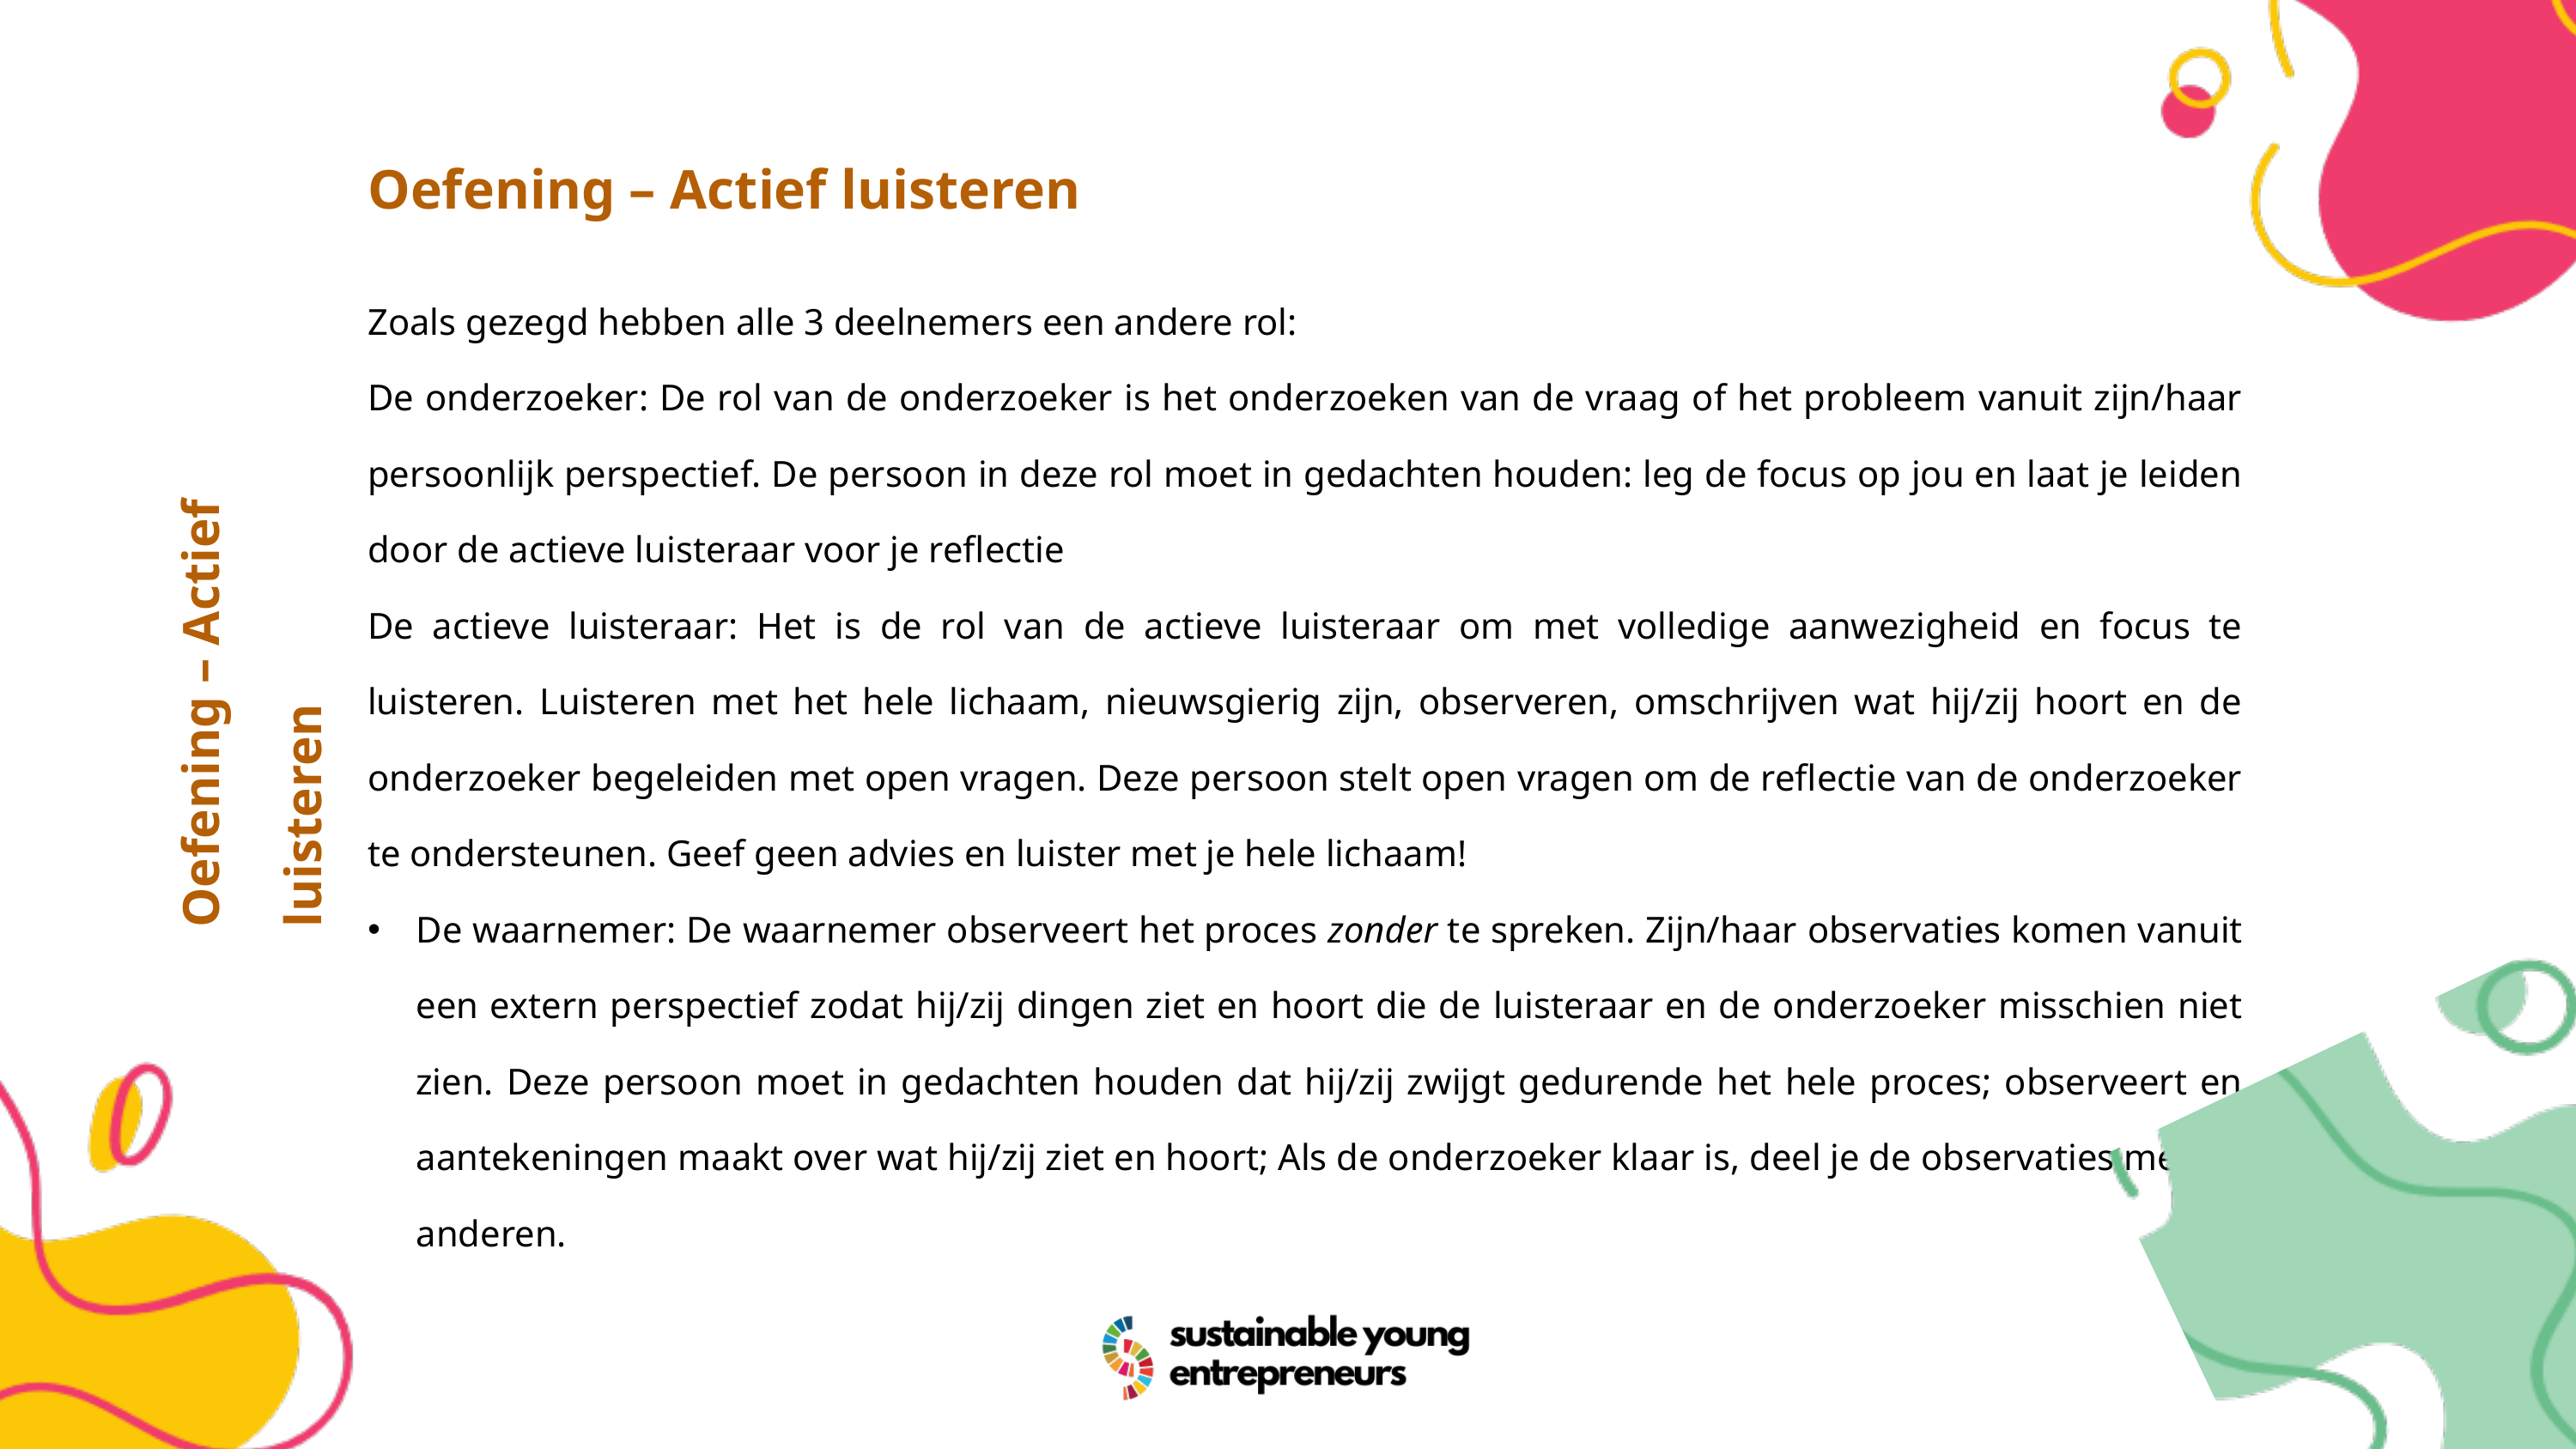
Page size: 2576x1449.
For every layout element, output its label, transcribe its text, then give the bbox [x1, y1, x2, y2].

text_box Oefening – Actief luisteren [368, 110, 2123, 220]
text_box Zoals gezegd hebben alle 3 deelnemers een andere rol: De onderzoeker: De rol van de onderzoeker is het onderzoeken van de vraag of het probleem vanuit zijn/haar persoonlijk perspectief. De persoon in deze rol moet in gedachten houden: leg de focus op jou en laat je leiden door de actieve luisteraar voor je reflectie De actieve luisteraar: Het is de rol van de actieve luisteraar om met volledige aanwezigheid en focus te luisteren. Luisteren met het hele lichaam, nieuwsgierig zijn, observeren, omschrijven wat hij/zij hoort en de onderzoeker begeleiden met open vragen. Deze persoon stelt open vragen om de reflectie van de onderzoeker te ondersteunen. Geef geen advies en luister met je hele lichaam! De waarnemer: De waarnemer observeert het proces zonder te spreken. Zijn/haar observaties komen vanuit een extern perspectief zodat hij/zij dingen ziet en hoort die de luisteraar en de onderzoeker misschien niet zien. Deze persoon moet in gedachten houden dat hij/zij zwijgt gedurende het hele proces; observeert en aantekeningen maakt over wat hij/zij ziet en hoort; Als de onderzoeker klaar is, deel je de observaties met de anderen. [368, 265, 2244, 1254]
text_box [2099, 930, 2576, 1449]
text_box Oefening – Actief luisteren [127, 284, 332, 928]
text_box [1086, 1303, 1490, 1416]
text_box [0, 1014, 355, 1449]
text_box [2154, 0, 2576, 330]
